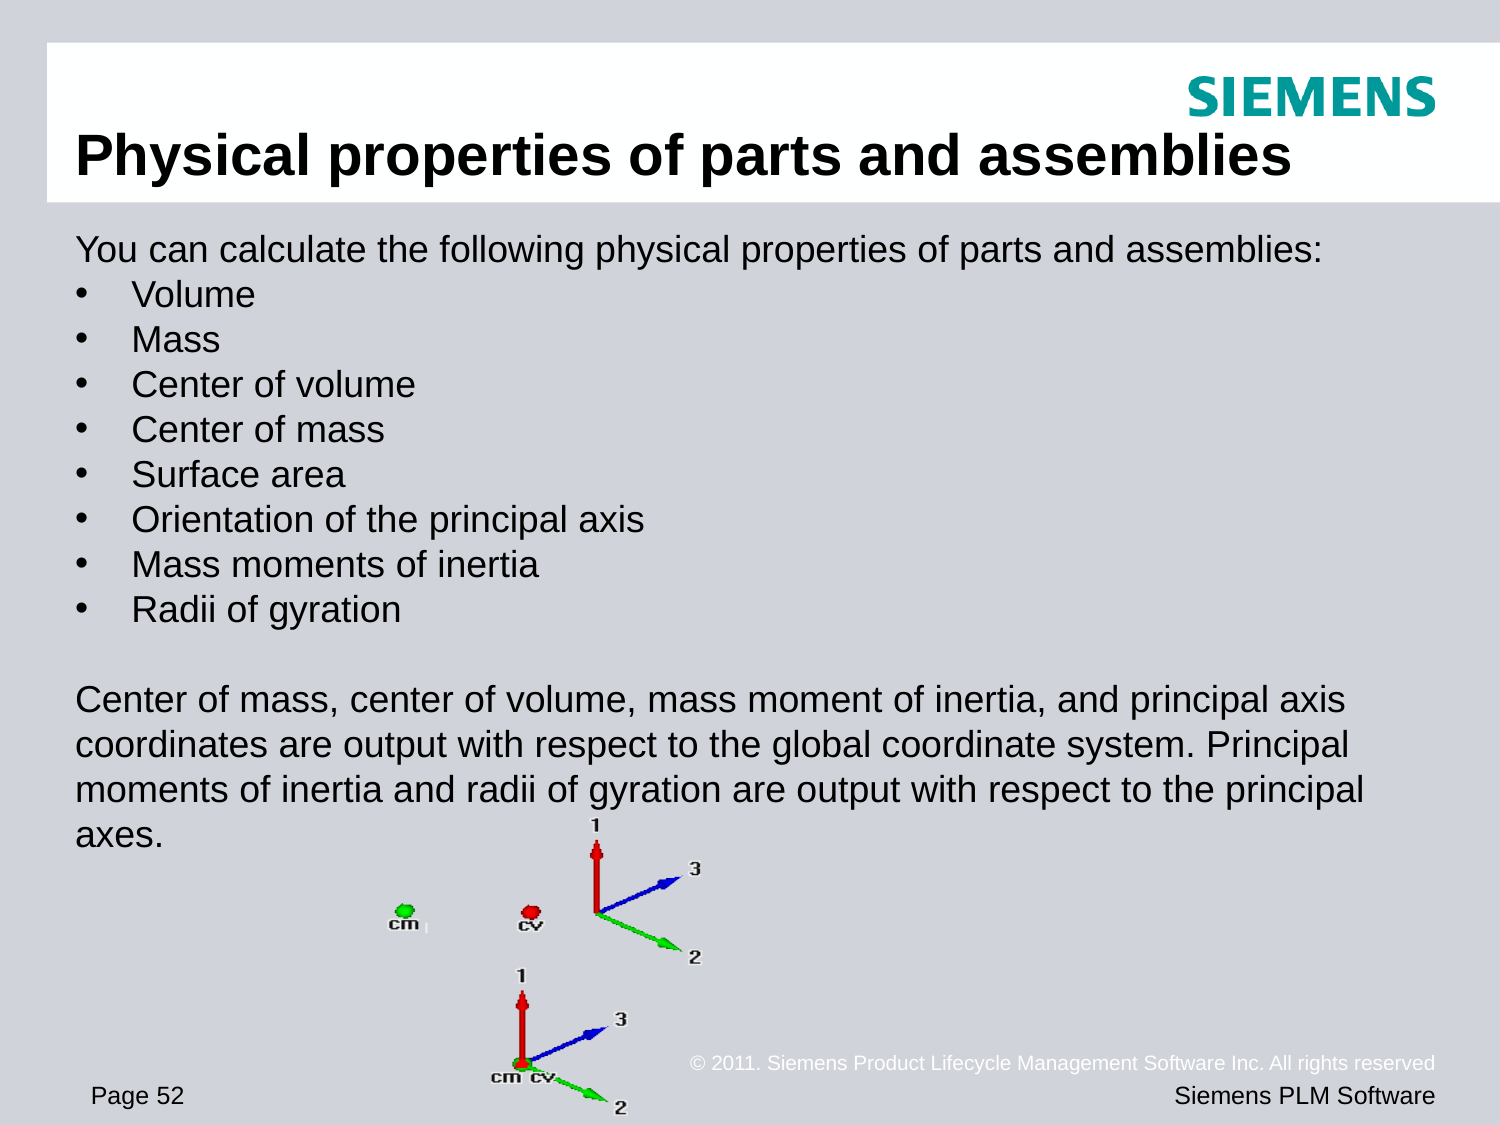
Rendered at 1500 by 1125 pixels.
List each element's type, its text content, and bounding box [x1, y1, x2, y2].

picture [362, 808, 813, 1125]
list You can calculate the following physical properties of parts and assemblies: Volume Mass Center of volume Center of mass Surface area Orientation of the principal axis Mass moments of inertia Radii of gyration Center of mass, center of volume, mass moment of inertia, and principal axis coordinates are output with respect to the global coordinate system. Principal moments of inertia and radii of gyration are output with respect to the principal axes. [74, 224, 1413, 1038]
picture [1338, 69, 1444, 123]
title Physical properties of parts and assemblies [74, 49, 1338, 188]
